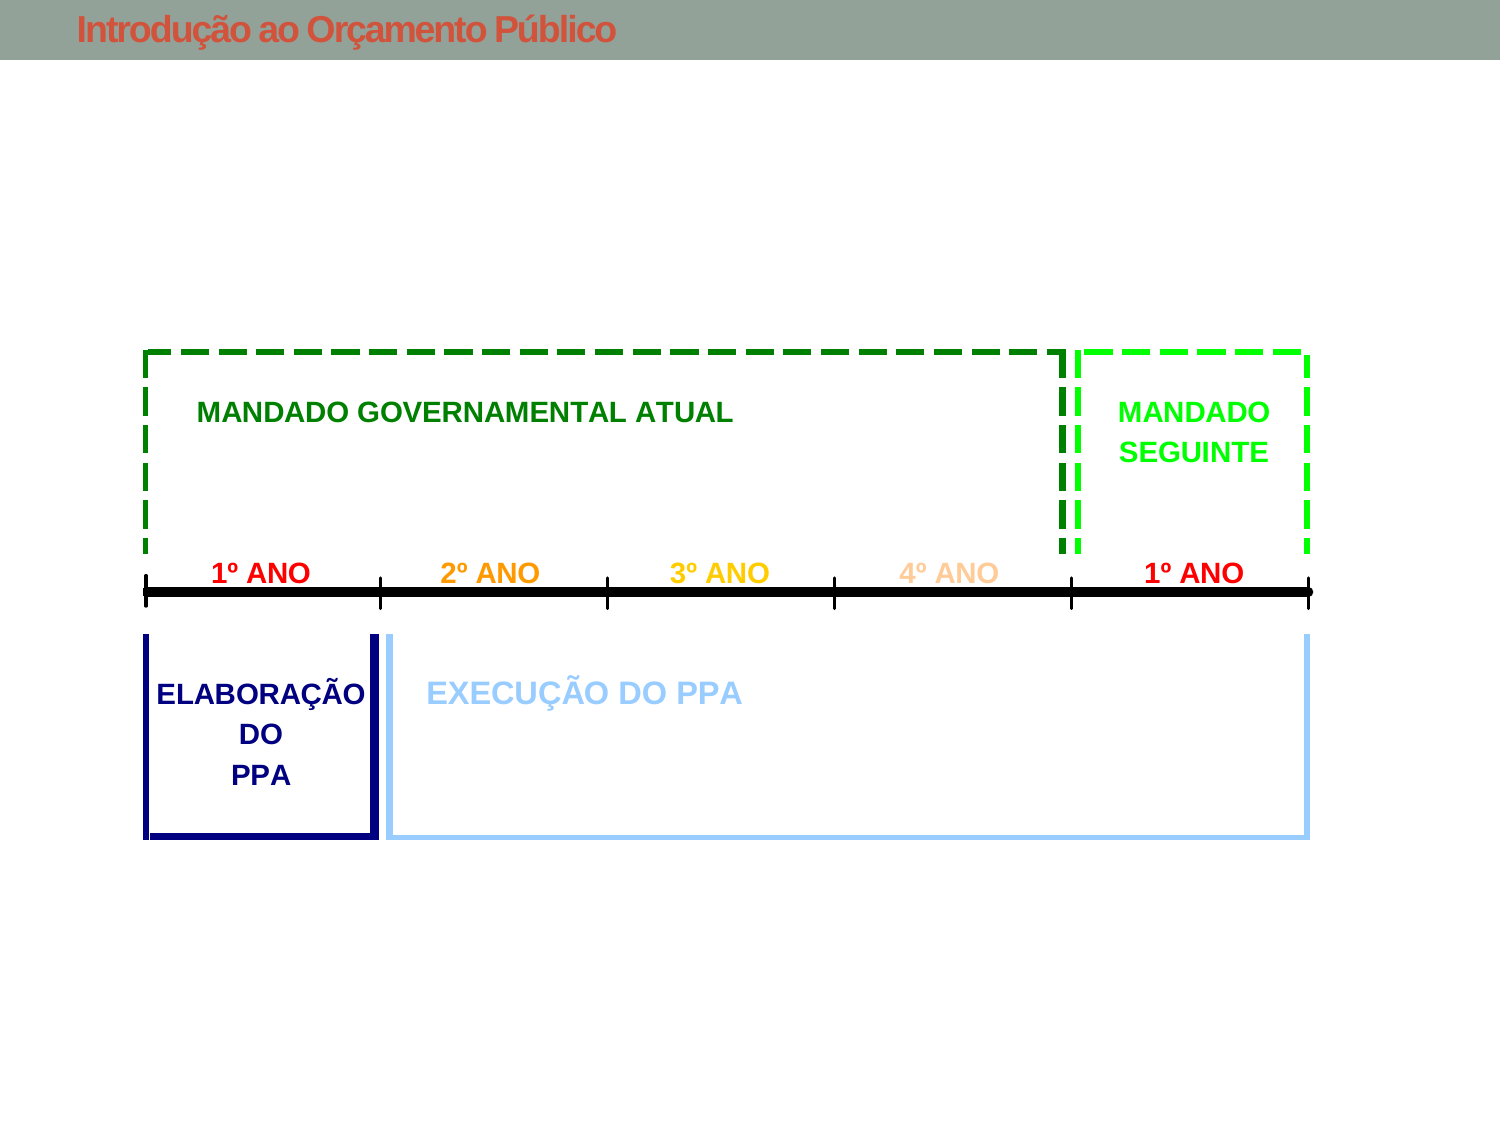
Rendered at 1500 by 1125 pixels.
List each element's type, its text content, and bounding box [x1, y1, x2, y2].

title Introdução ao Orçamento Público [76, 0, 1427, 55]
picture [142, 349, 1325, 841]
